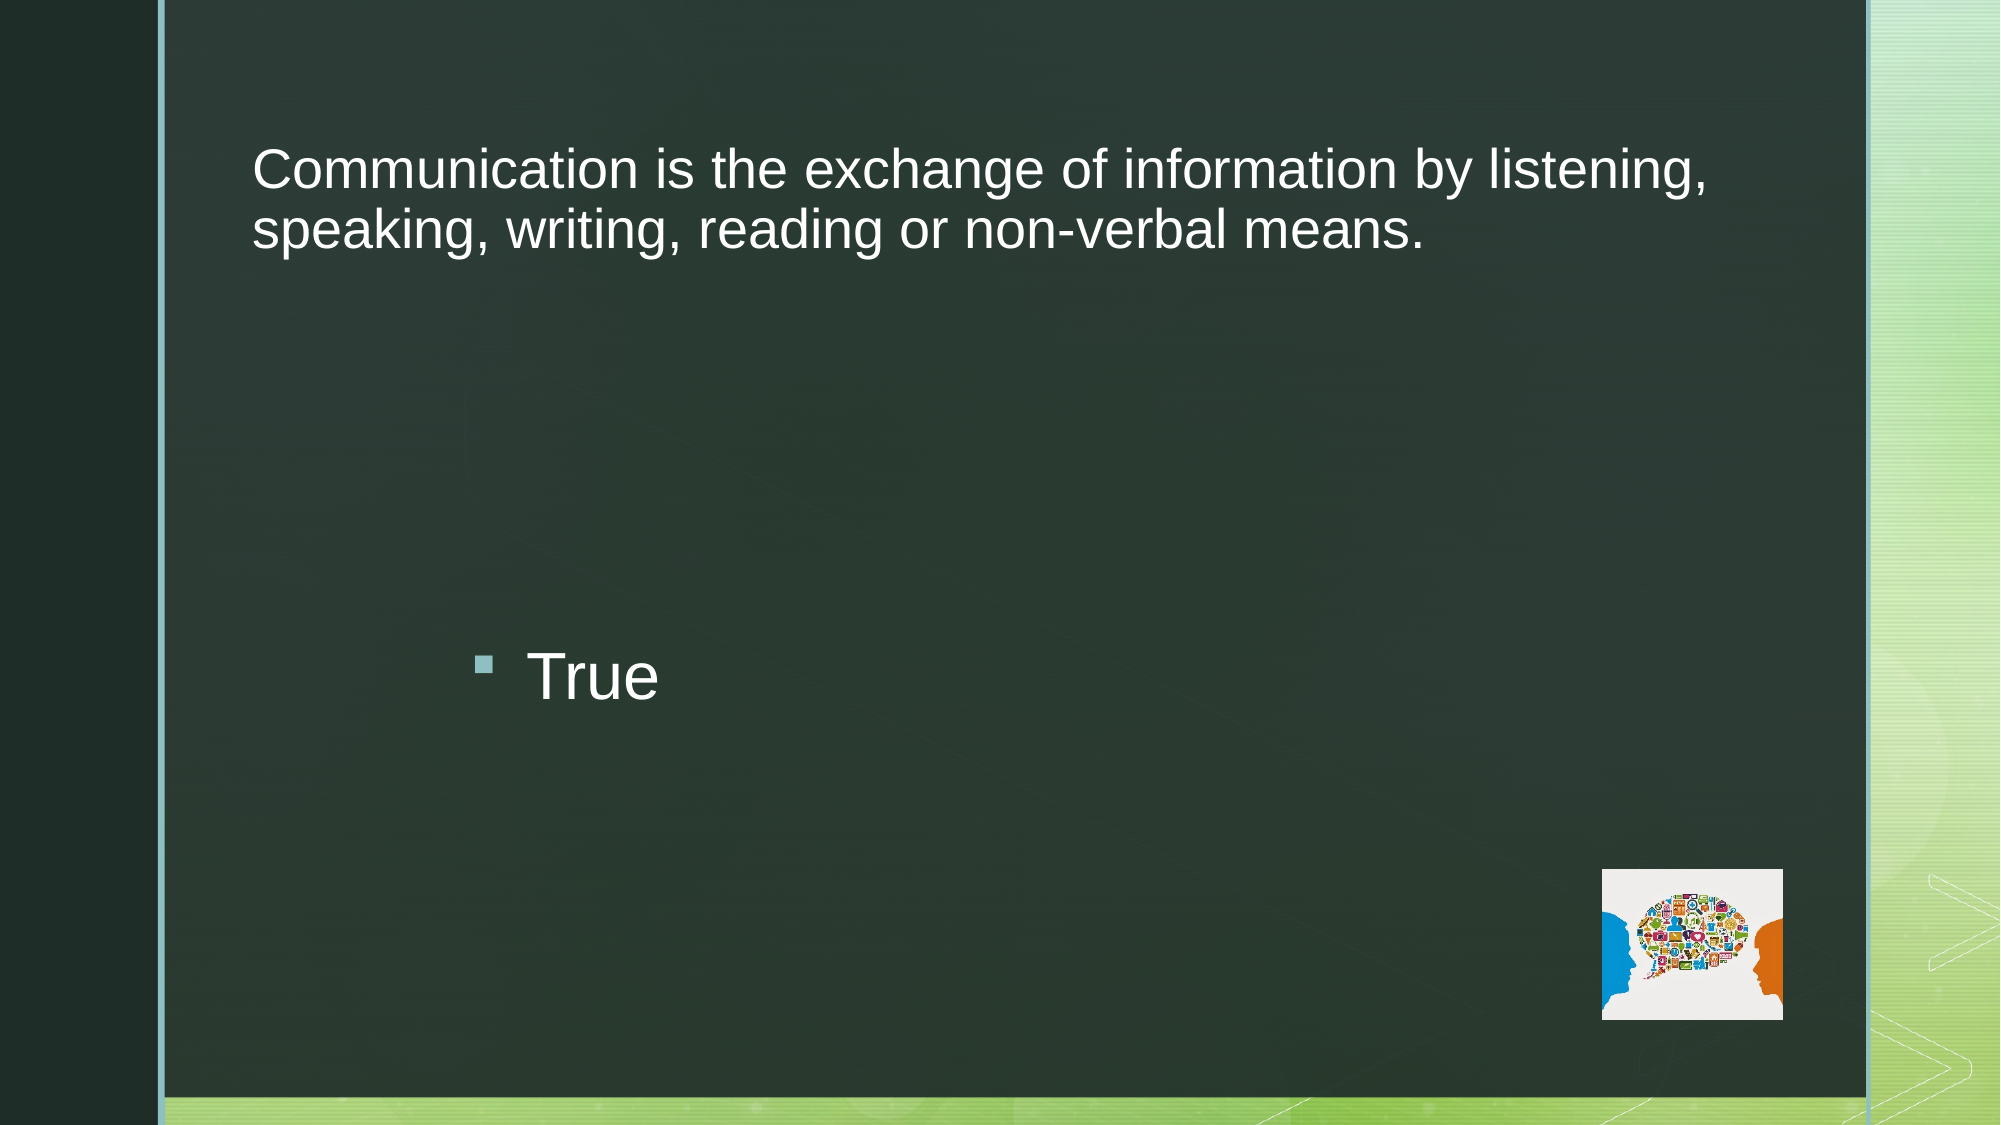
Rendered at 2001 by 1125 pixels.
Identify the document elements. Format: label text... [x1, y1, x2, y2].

list True [454, 336, 1734, 993]
picture [1871, 0, 2001, 1125]
title Communication is the exchange of information by listening, speaking, writing, reading or non-verbal means. [237, 132, 1734, 310]
picture [1601, 869, 1783, 1020]
picture [166, 1098, 1866, 1125]
